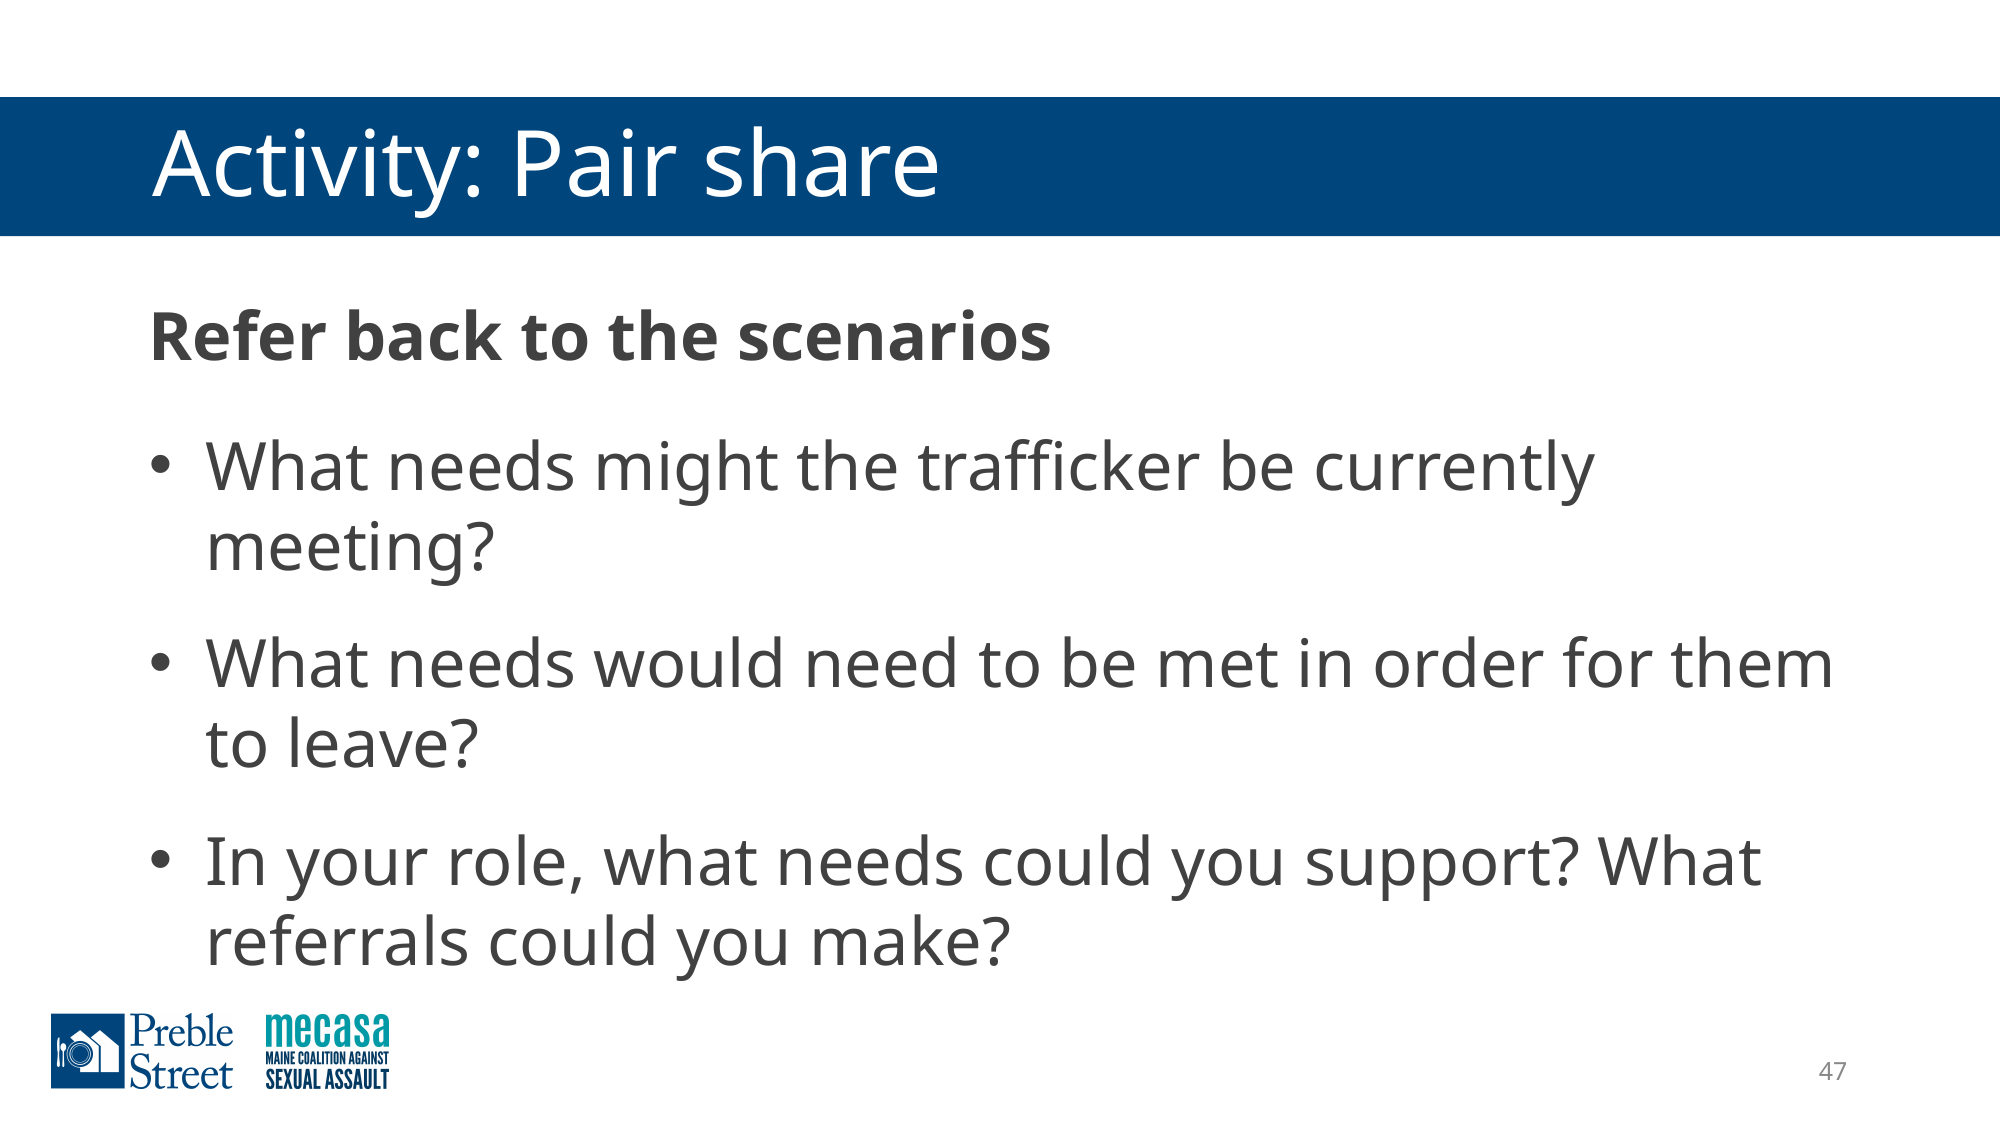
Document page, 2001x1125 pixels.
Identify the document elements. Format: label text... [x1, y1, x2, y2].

title Activity: Pair share [137, 57, 1863, 276]
list Refer back to the scenarios What needs might the trafficker be currently meeting? What needs would need to be met in order for them to leave? In your role, what needs could you support? What referrals could you make? [133, 286, 1859, 863]
picture [51, 1013, 233, 1089]
slide_number 47 [1412, 1042, 1863, 1103]
picture [266, 1014, 389, 1089]
